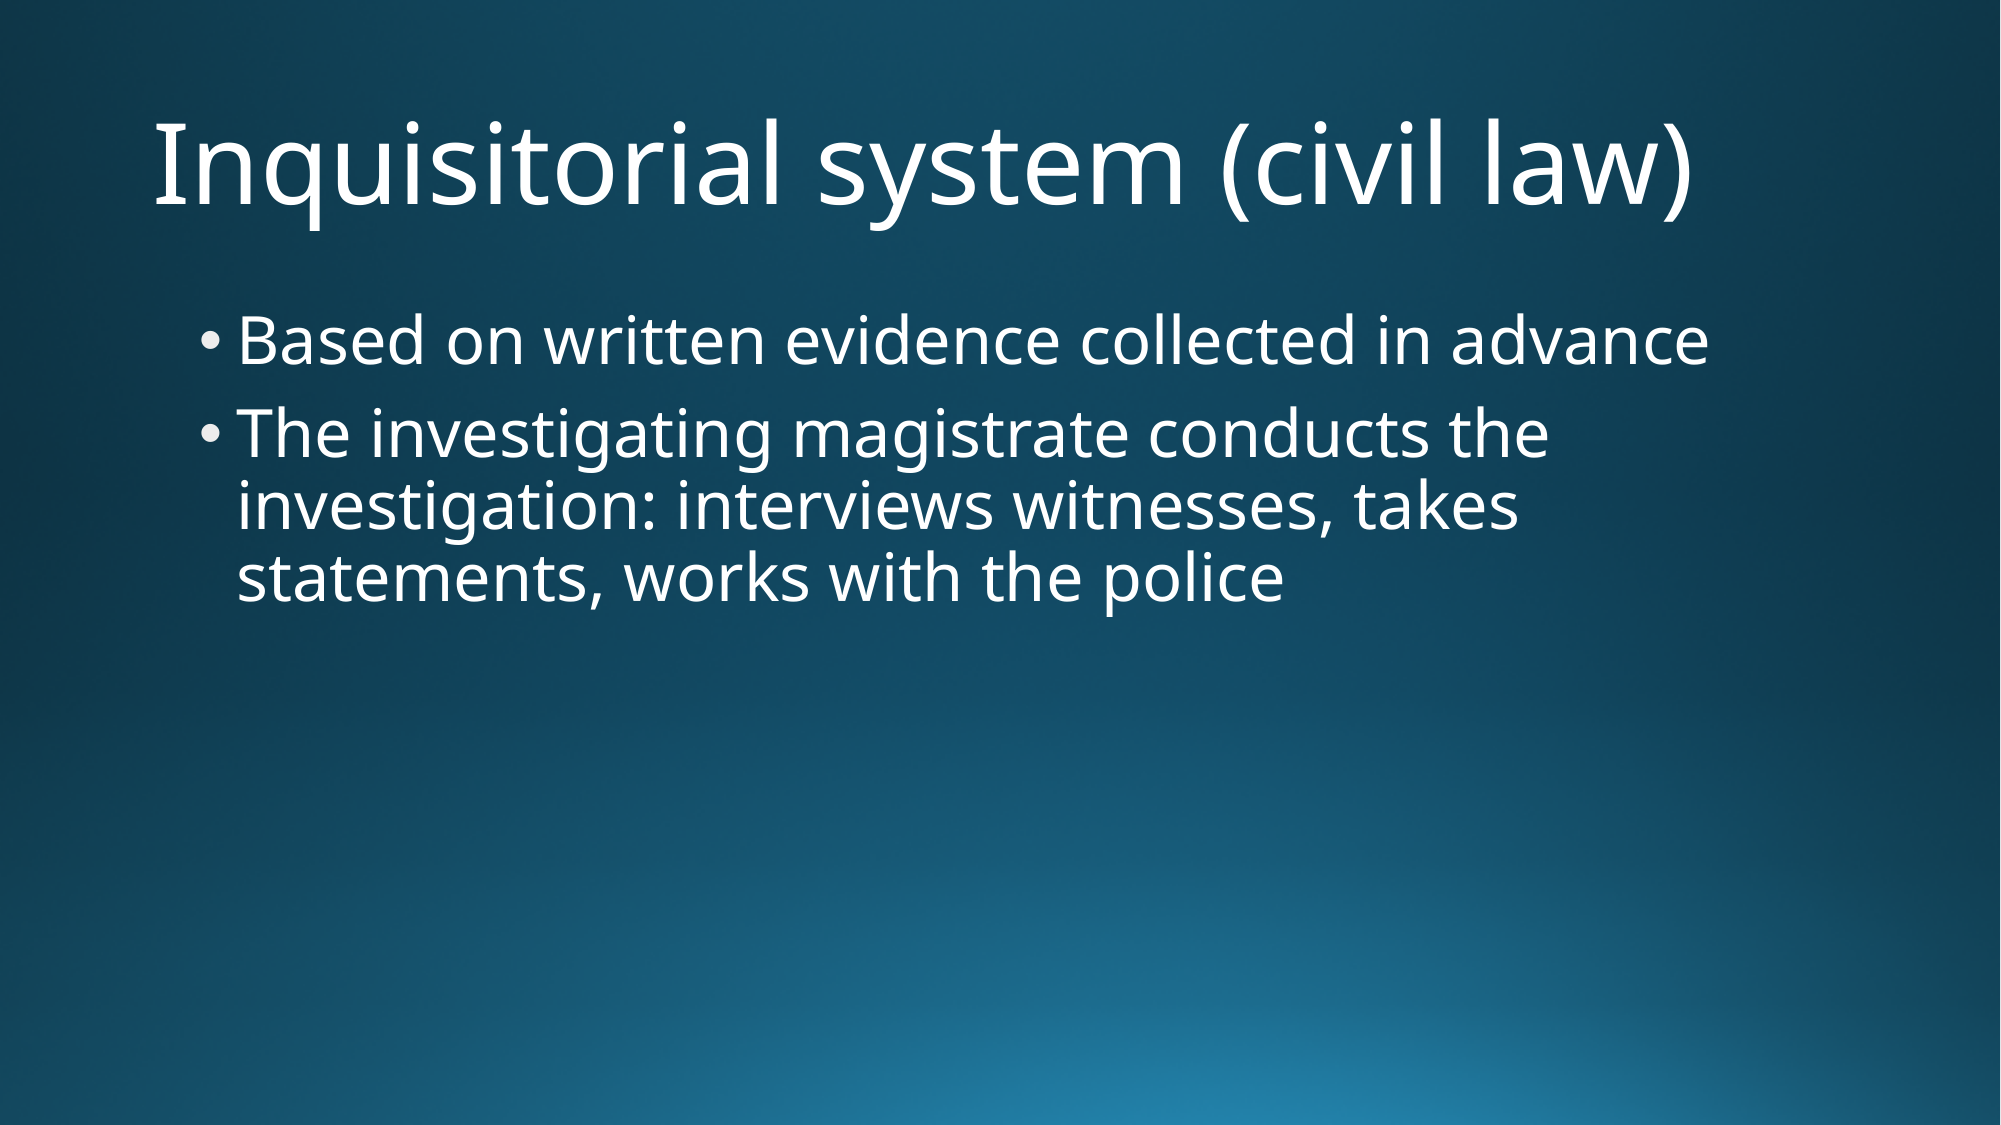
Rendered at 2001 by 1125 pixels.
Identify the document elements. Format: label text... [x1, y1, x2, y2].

picture [0, 0, 2001, 1125]
title Inquisitorial system (civil law) [137, 59, 1863, 278]
list Based on written evidence collected in advance The investigating magistrate conducts the investigation: interviews witnesses, takes statements, works with the police [183, 299, 1863, 1014]
